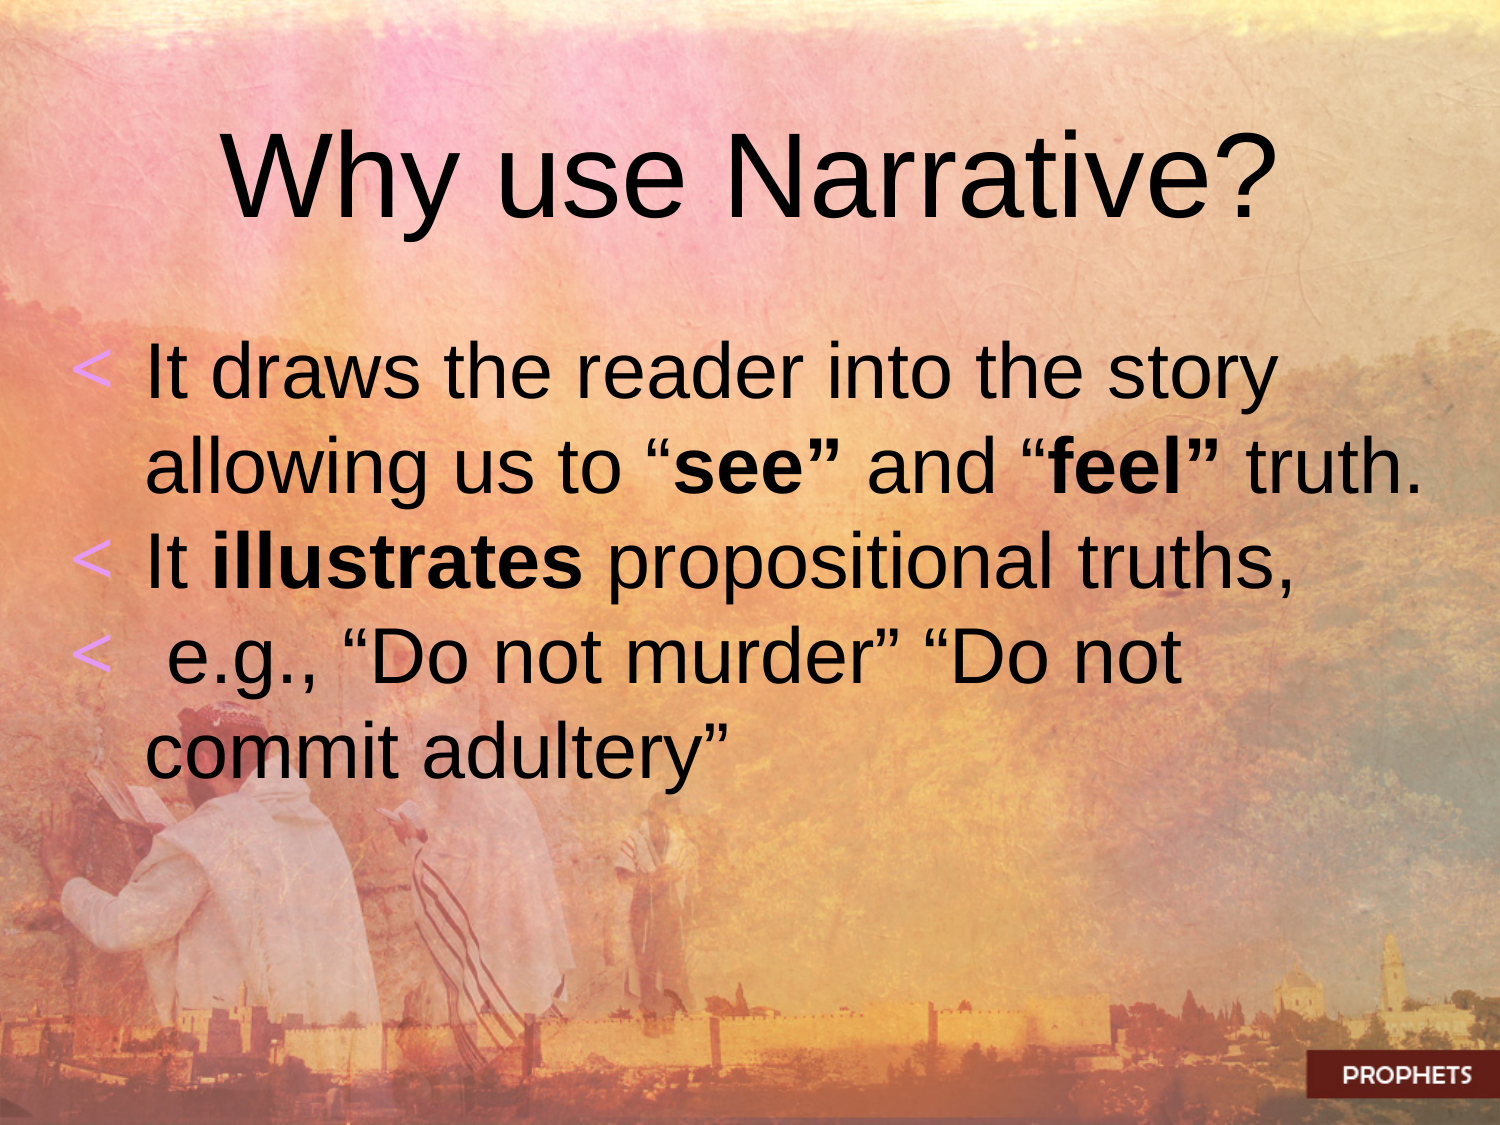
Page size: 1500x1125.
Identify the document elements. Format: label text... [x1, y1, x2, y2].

text_box It draws the reader into the story allowing us to “see” and “feel” truth. It illustrates propositional truths, e.g., “Do not murder” “Do not commit adultery” [69, 319, 1448, 838]
picture [0, 0, 1500, 1125]
title Why use Narrative? [72, 96, 1428, 226]
